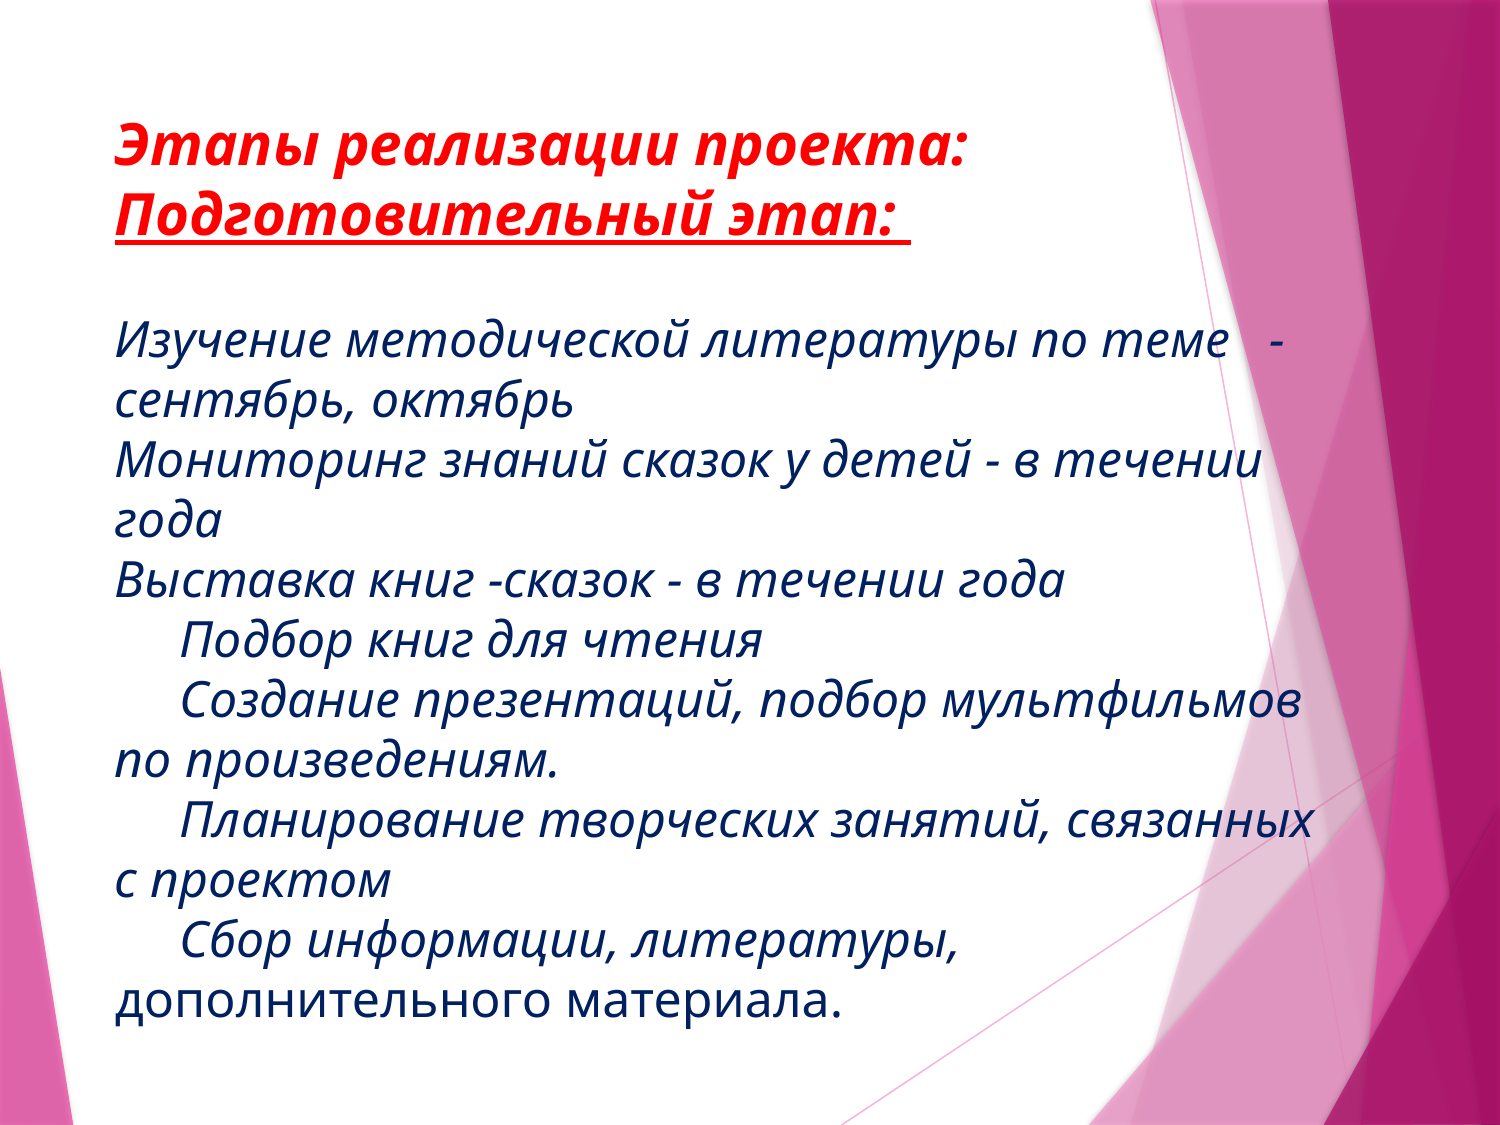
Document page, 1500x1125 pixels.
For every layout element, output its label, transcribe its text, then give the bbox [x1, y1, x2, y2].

title Этапы реализации проекта: Подготовительный этап: Изучение методической литературы по теме - сентябрь, октябрь Мониторинг знаний сказок у детей - в течении года Выставка книг -сказок - в течении года Подбор книг для чтения Создание презентаций, подбор мультфильмов по произведениям. Планирование творческих занятий, связанных с проектом Сбор информации, литературы, дополнительного материала. [99, 99, 1353, 256]
